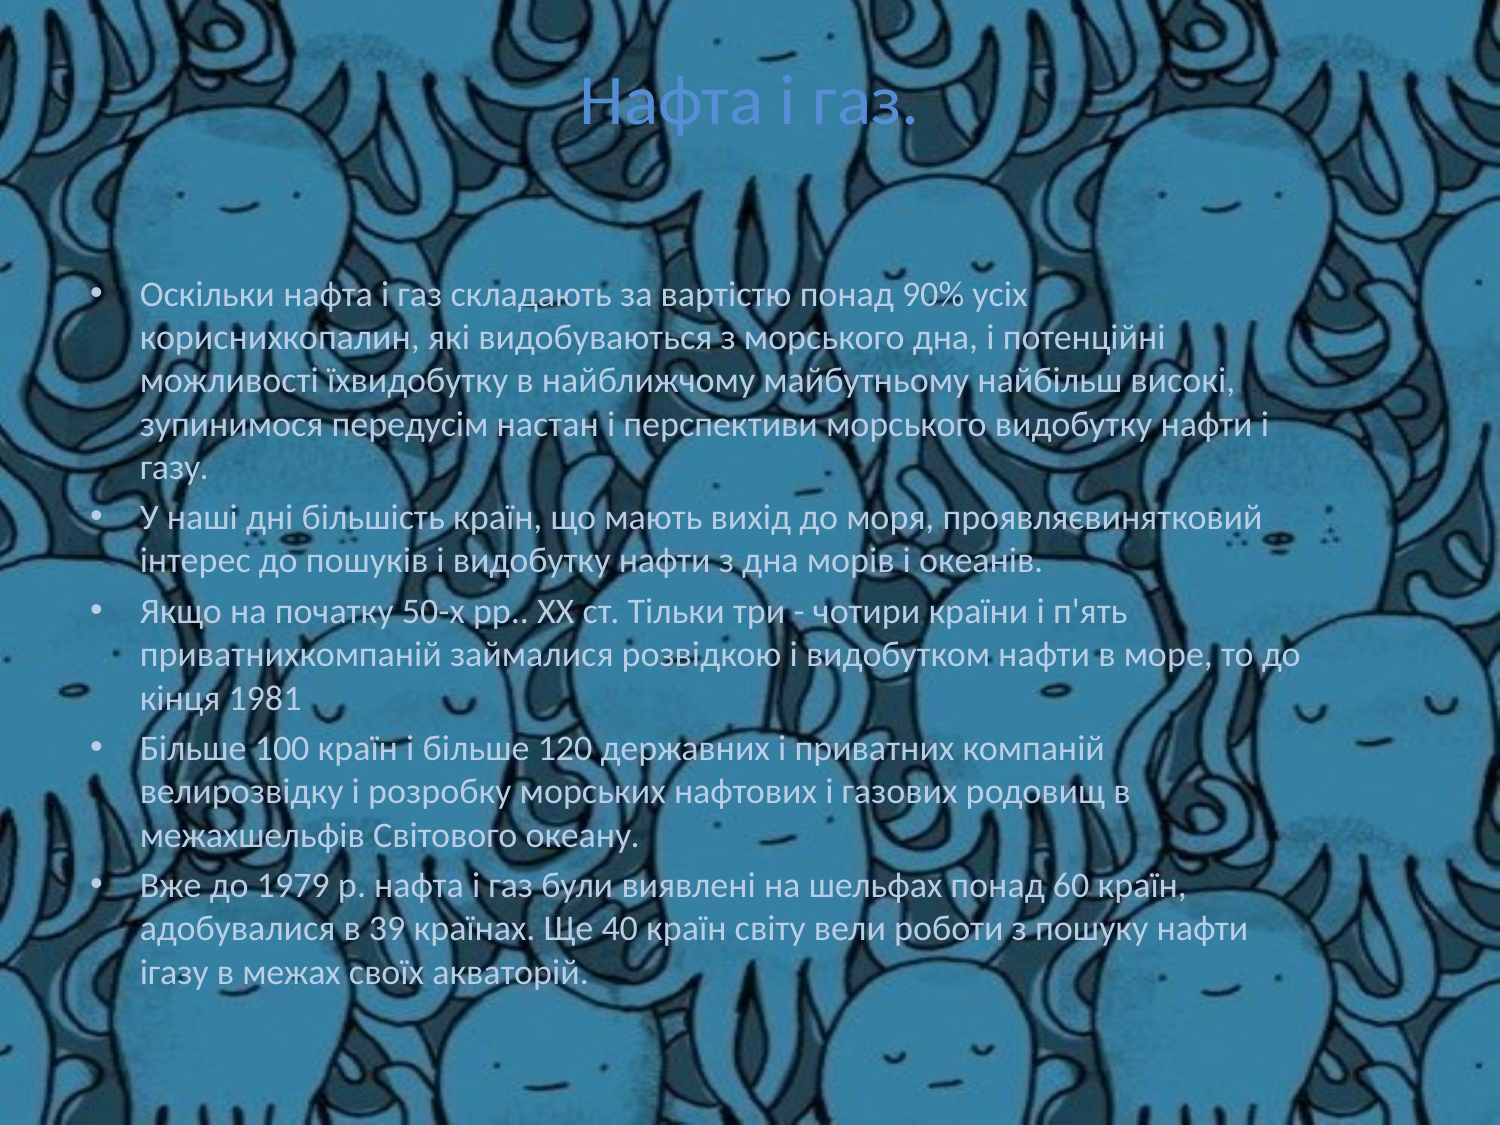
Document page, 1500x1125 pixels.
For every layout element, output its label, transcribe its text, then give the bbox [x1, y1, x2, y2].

picture [0, 0, 1500, 1125]
title Нафта і газ. [75, 45, 1425, 233]
list Оскільки нафта і газ складають за вартістю понад 90% усіх кориснихкопалин, які видобуваються з морського дна, і потенційні можливості їхвидобутку в найближчому майбутньому найбільш високі, зупинимося передусім настан і перспективи морського видобутку нафти і газу. У наші дні більшість країн, що мають вихід до моря, проявляєвинятковий інтерес до пошуків і видобутку нафти з дна морів і океанів. Якщо на початку 50-х рр.. ХХ ст. Тільки три - чотири країни і п'ять приватнихкомпаній займалися розвідкою і видобутком нафти в море, то до кінця 1981 Більше 100 країн і більше 120 державних і приватних компаній велирозвідку і розробку морських нафтових і газових родовищ в межахшельфів Світового океану. Вже до 1979 р. нафта і газ були виявлені на шельфах понад 60 країн, адобувалися в 39 країнах. Ще 40 країн світу вели роботи з пошуку нафти ігазу в межах своїх акваторій. [75, 262, 1329, 1005]
